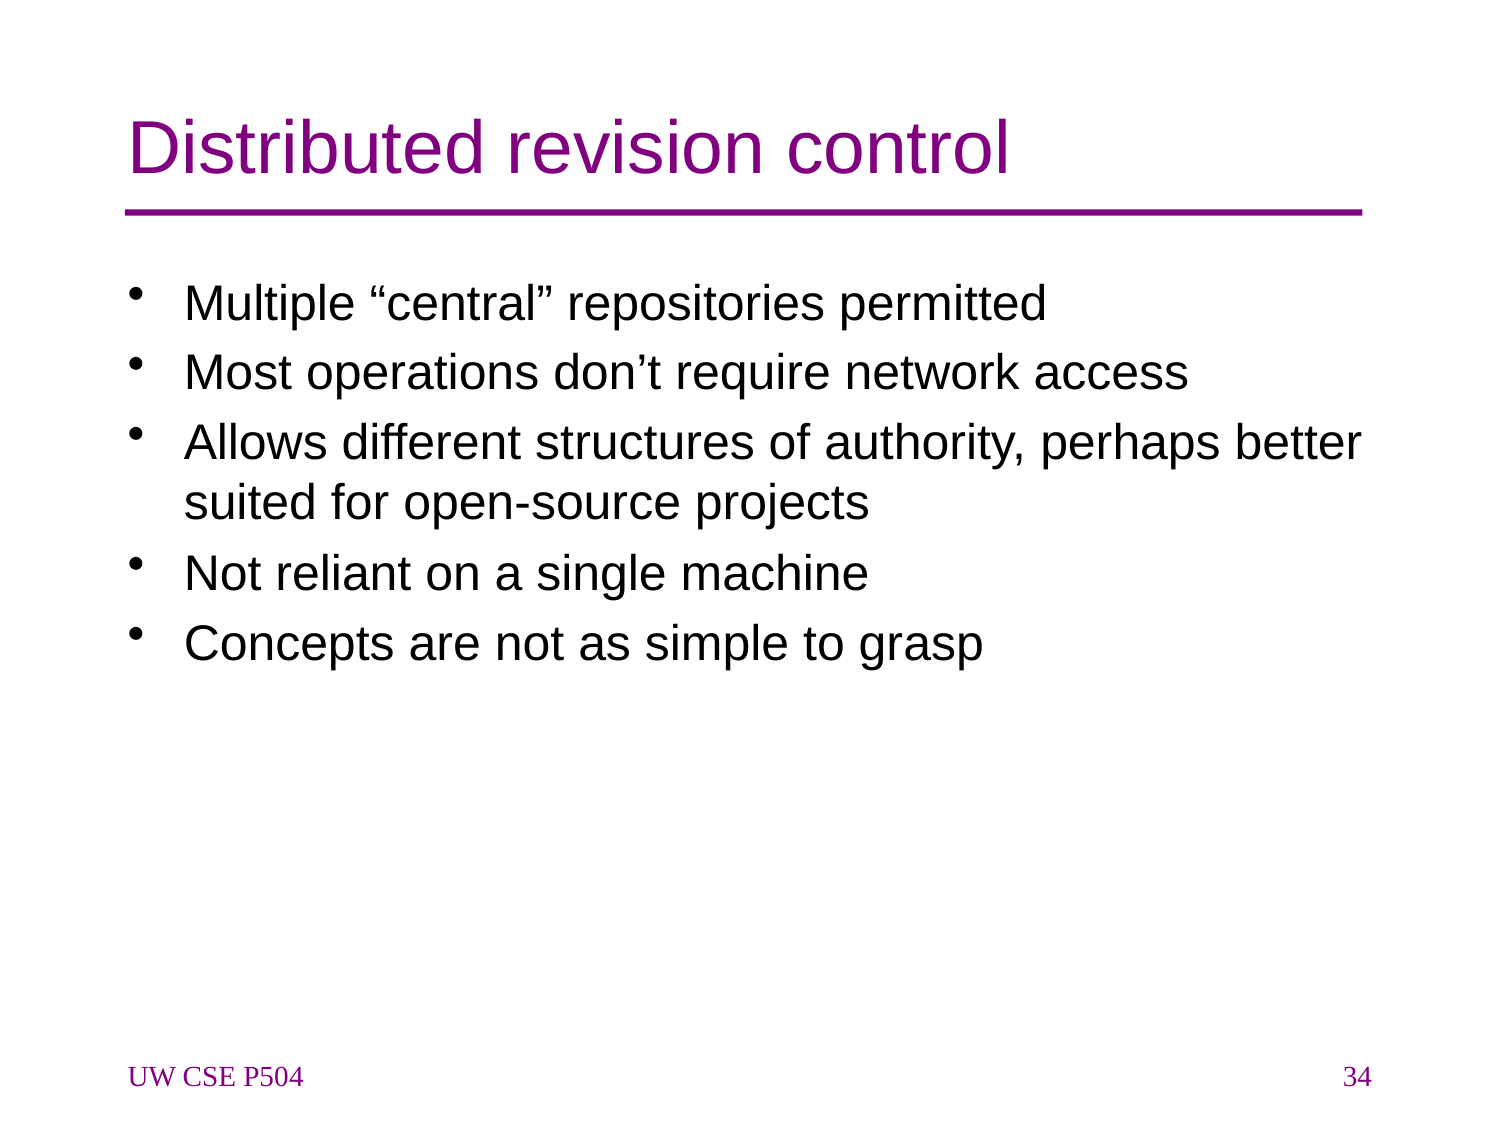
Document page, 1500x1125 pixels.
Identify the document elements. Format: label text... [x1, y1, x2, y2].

list Multiple “central” repositories permitted Most operations don’t require network access Allows different structures of authority, perhaps better suited for open-source projects Not reliant on a single machine Concepts are not as simple to grasp [112, 262, 1388, 1001]
title Distributed revision control [112, 49, 1388, 238]
slide_number 34 [1074, 1049, 1388, 1125]
slide_number UW CSE P504 [112, 1049, 426, 1125]
